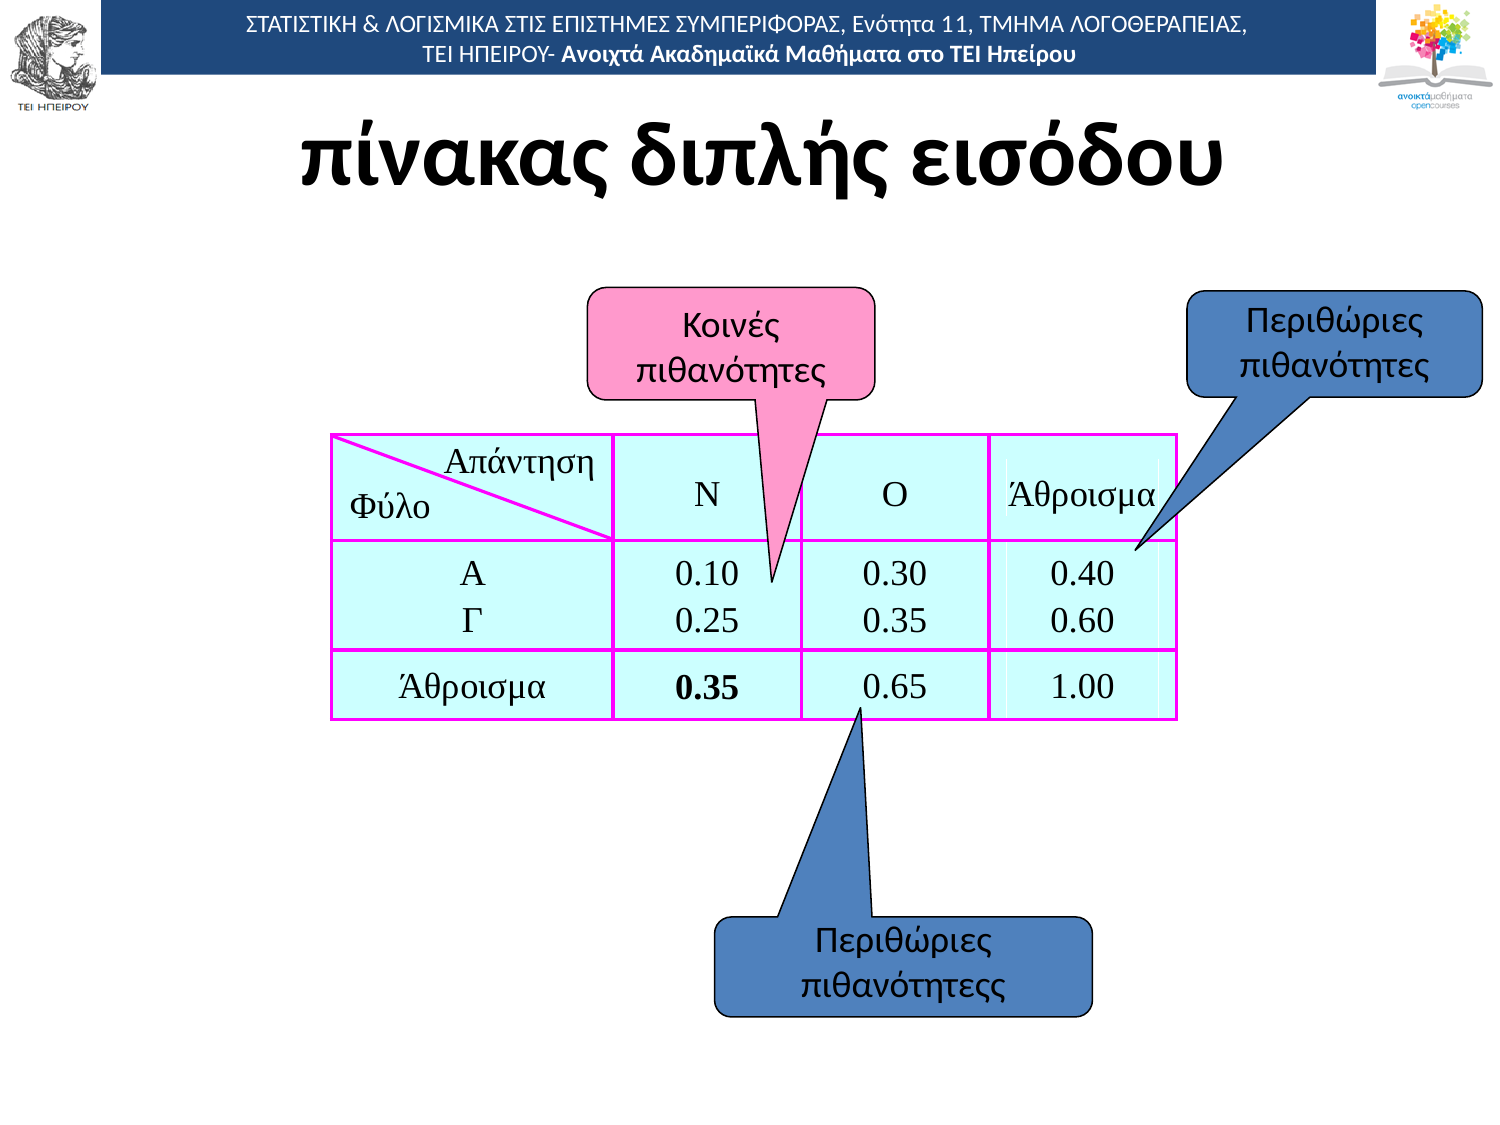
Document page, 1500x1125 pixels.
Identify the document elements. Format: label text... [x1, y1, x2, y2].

picture [0, 0, 101, 114]
title πίνακας διπλής εισόδου [88, 75, 1439, 243]
text_box Περιθώριες πιθανότητες [1186, 290, 1483, 431]
text_box Περιθώριες πιθανότητεςς [714, 775, 1093, 1017]
picture [1375, 0, 1500, 114]
text_box ΣΤΑΤΙΣΤΙΚΗ & ΛΟΓΙΣΜΙΚΑ ΣΤΙΣ ΕΠΙΣΤΗΜΕΣ ΣΥΜΠΕΡΙΦΟΡΑΣ, Ενότητα 11, ΤΜΗΜΑ ΛΟΓΟΘΕΡΑΠΕΙΑΣ, ΤΕΙ ΗΠΕΙΡΟΥ- Ανοιχτά Ακαδημαϊκά Μαθήματα στο ΤΕΙ Ηπείρου [101, 0, 1373, 75]
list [123, 432, 1384, 768]
text_box Κοινές πιθανότητες [587, 287, 875, 431]
